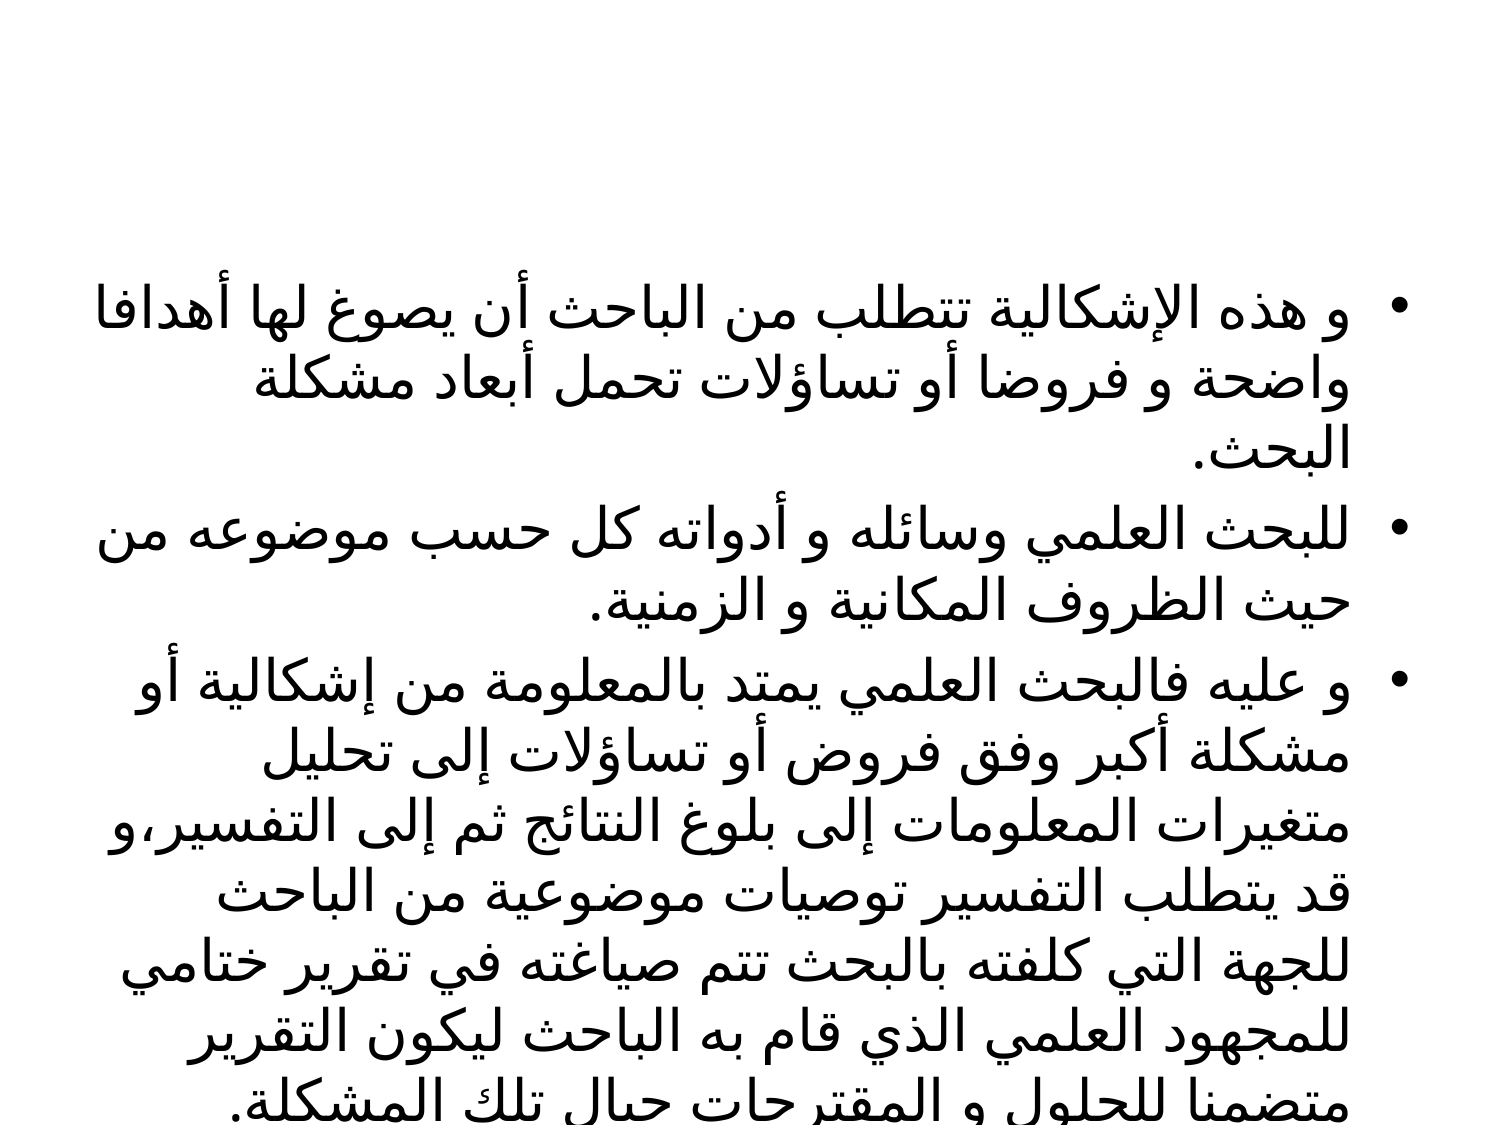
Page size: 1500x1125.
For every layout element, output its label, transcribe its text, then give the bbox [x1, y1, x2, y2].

list و هذه الإشكالية تتطلب من الباحث أن يصوغ لها أهدافا واضحة و فروضا أو تساؤلات تحمل أبعاد مشكلة البحث. للبحث العلمي وسائله و أدواته كل حسب موضوعه من حيث الظروف المكانية و الزمنية. و عليه فالبحث العلمي يمتد بالمعلومة من إشكالية أو مشكلة أكبر وفق فروض أو تساؤلات إلى تحليل متغيرات المعلومات إلى بلوغ النتائج ثم إلى التفسير،و قد يتطلب التفسير توصيات موضوعية من الباحث للجهة التي كلفته بالبحث تتم صياغته في تقرير ختامي للمجهود العلمي الذي قام به الباحث ليكون التقرير متضمنا للحلول و المقترحات حيال تلك المشكلة. [75, 262, 1425, 1005]
